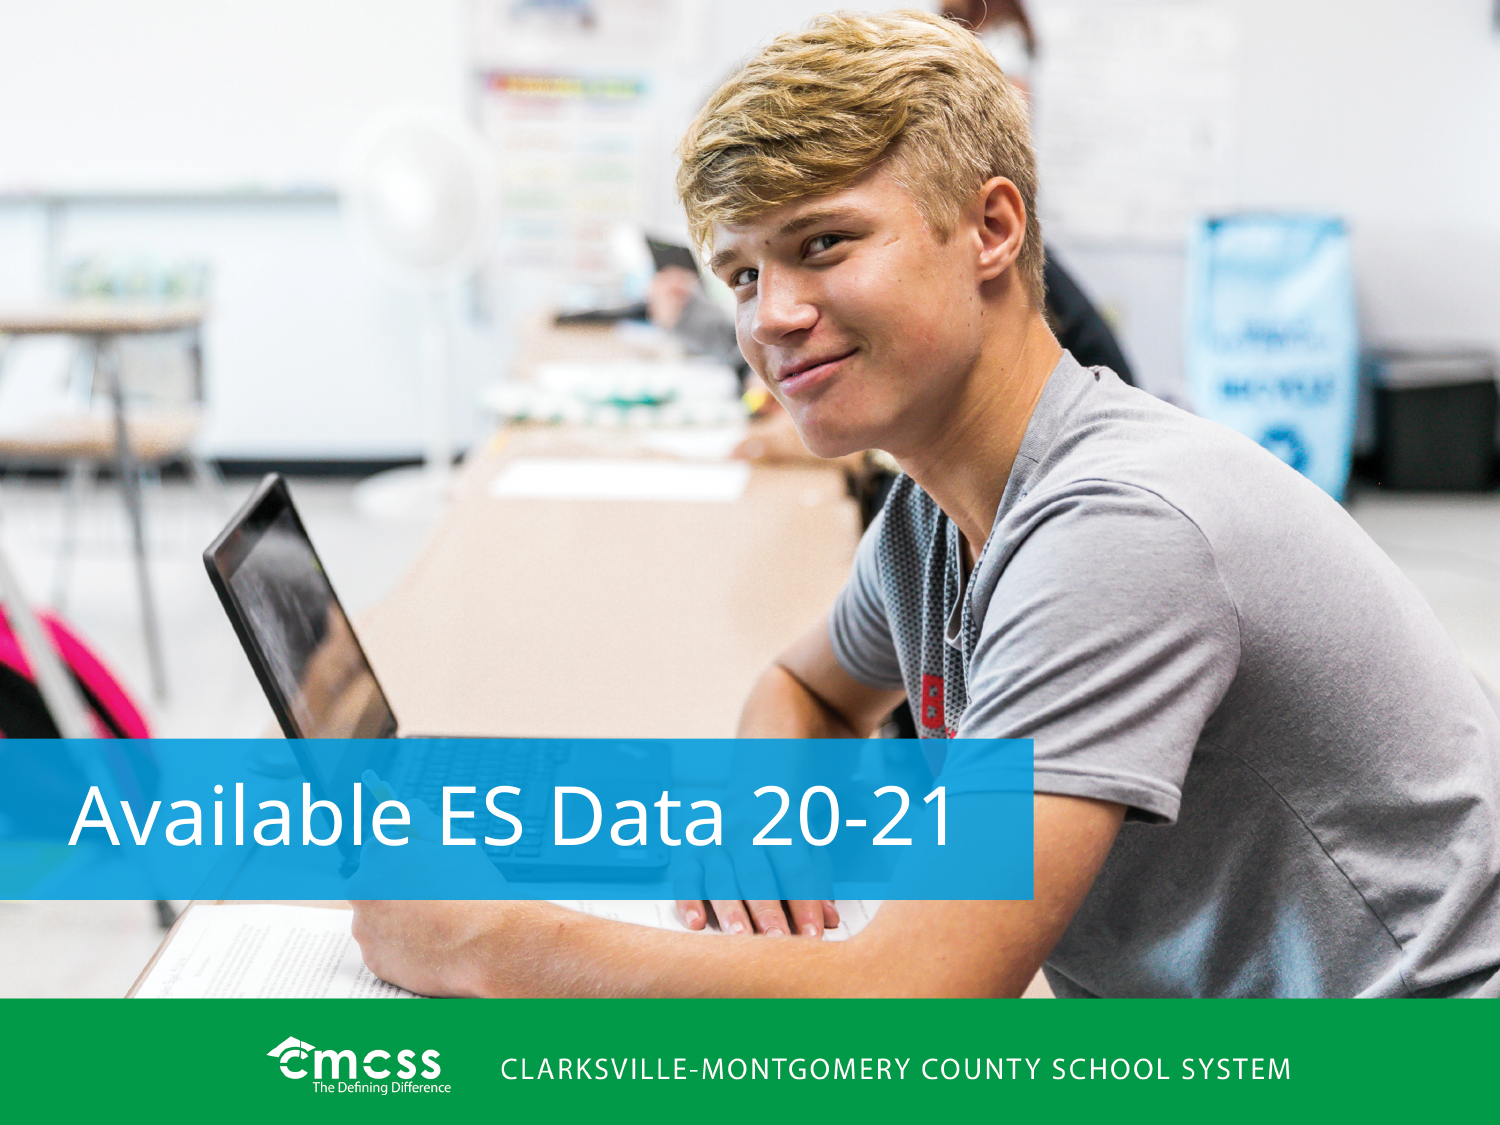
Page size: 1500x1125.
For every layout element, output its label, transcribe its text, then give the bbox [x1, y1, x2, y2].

title Available ES Data 20-21 [0, 738, 1034, 900]
picture [0, 0, 1500, 1125]
